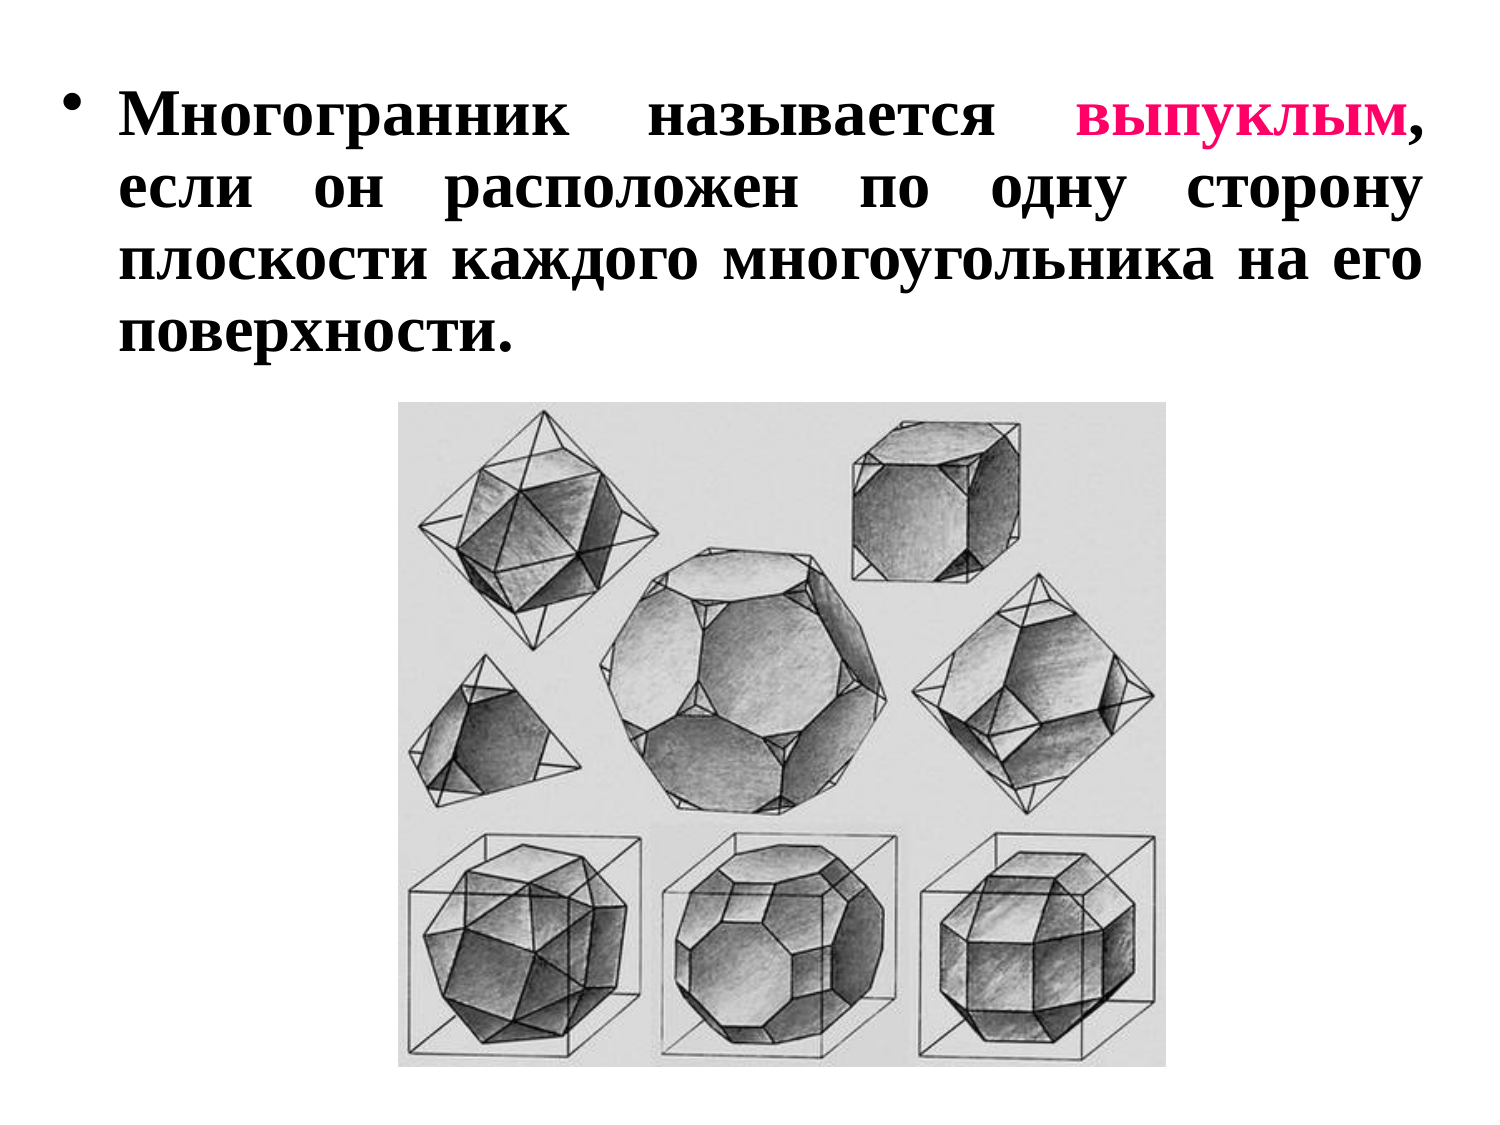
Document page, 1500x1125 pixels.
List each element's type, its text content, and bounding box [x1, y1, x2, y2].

picture [398, 402, 1166, 1067]
list Многогранник называется выпуклым, если он расположен по одну сторону плоскости каждого многоугольника на его поверхности. [46, 70, 1441, 519]
